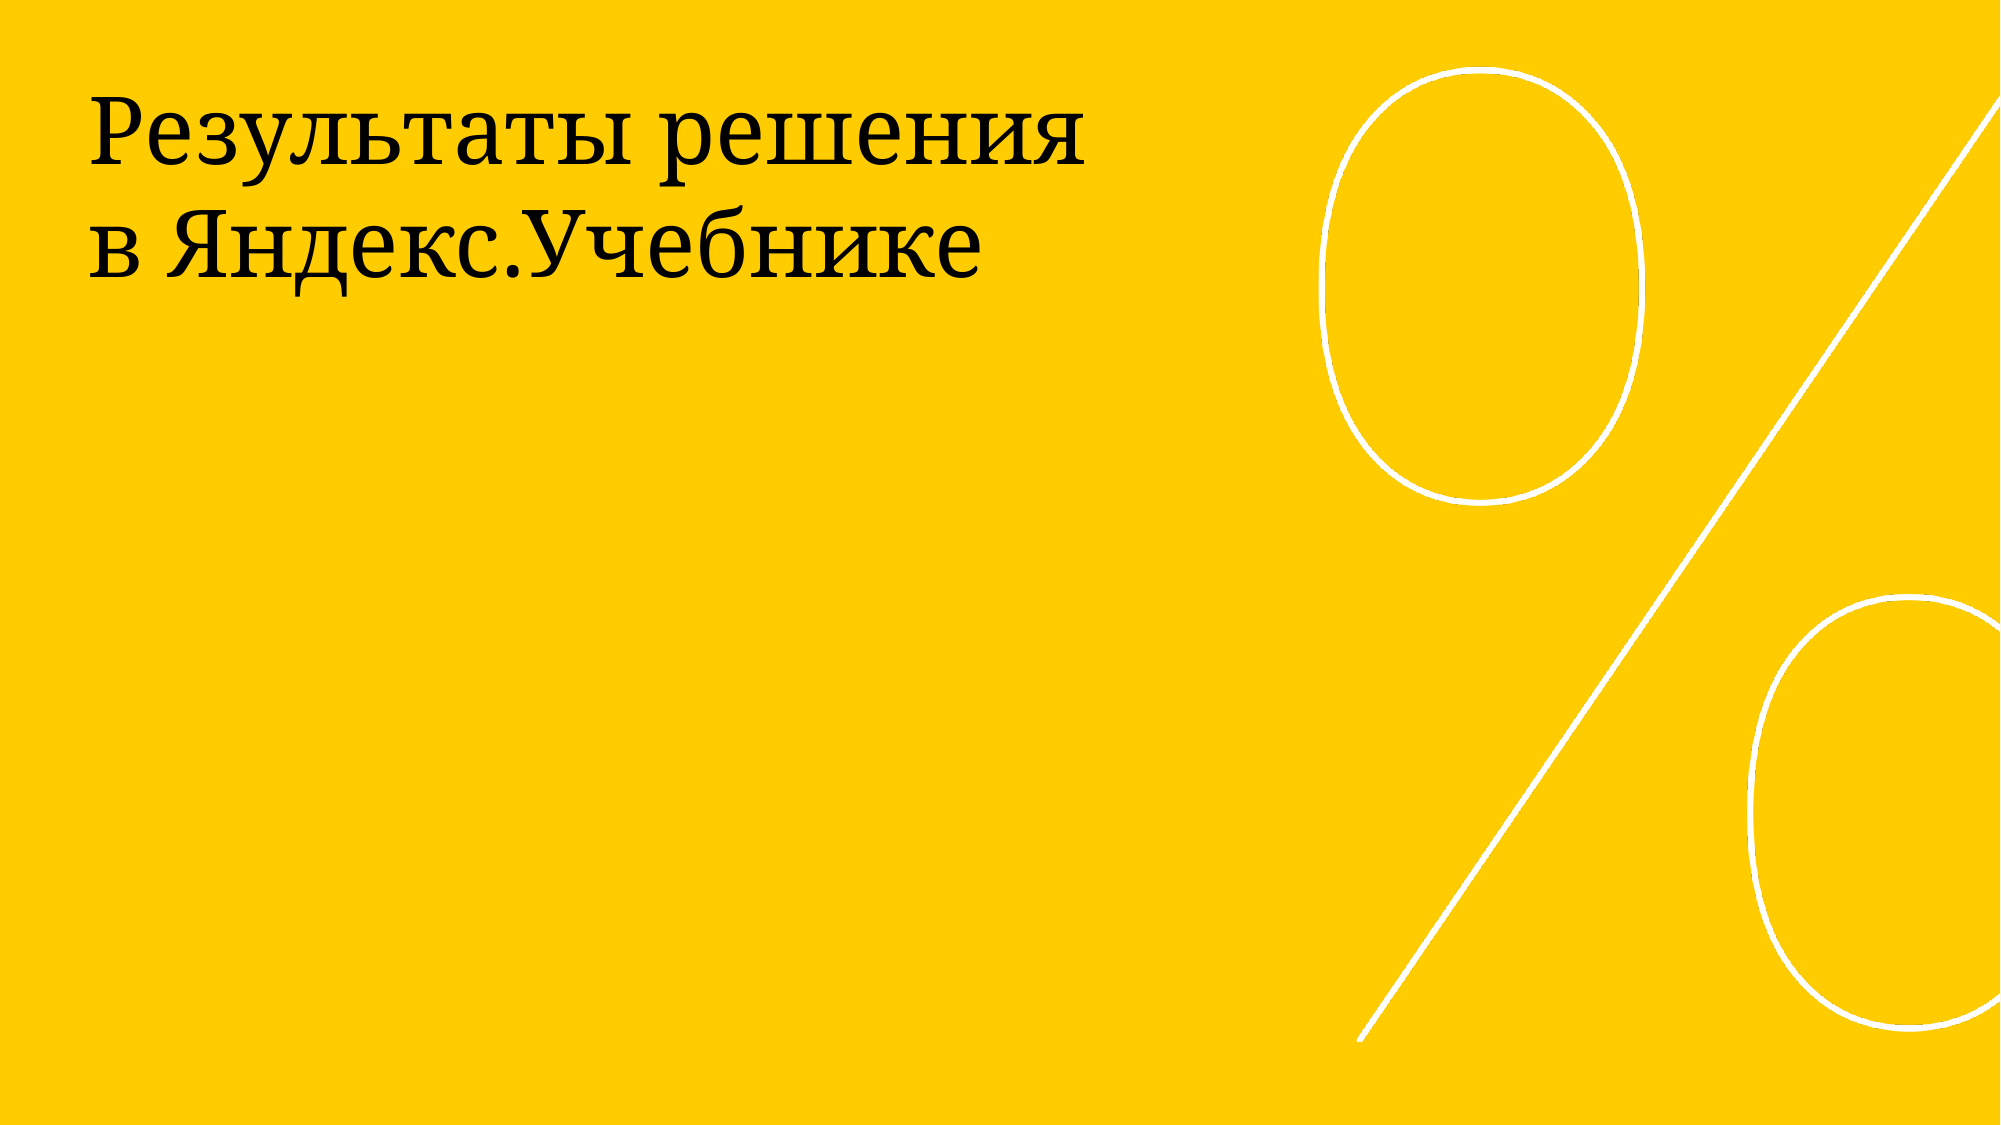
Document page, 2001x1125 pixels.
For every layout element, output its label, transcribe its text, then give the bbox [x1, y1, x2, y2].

title Результаты решения в Яндекс.Учебнике [73, 63, 1118, 456]
